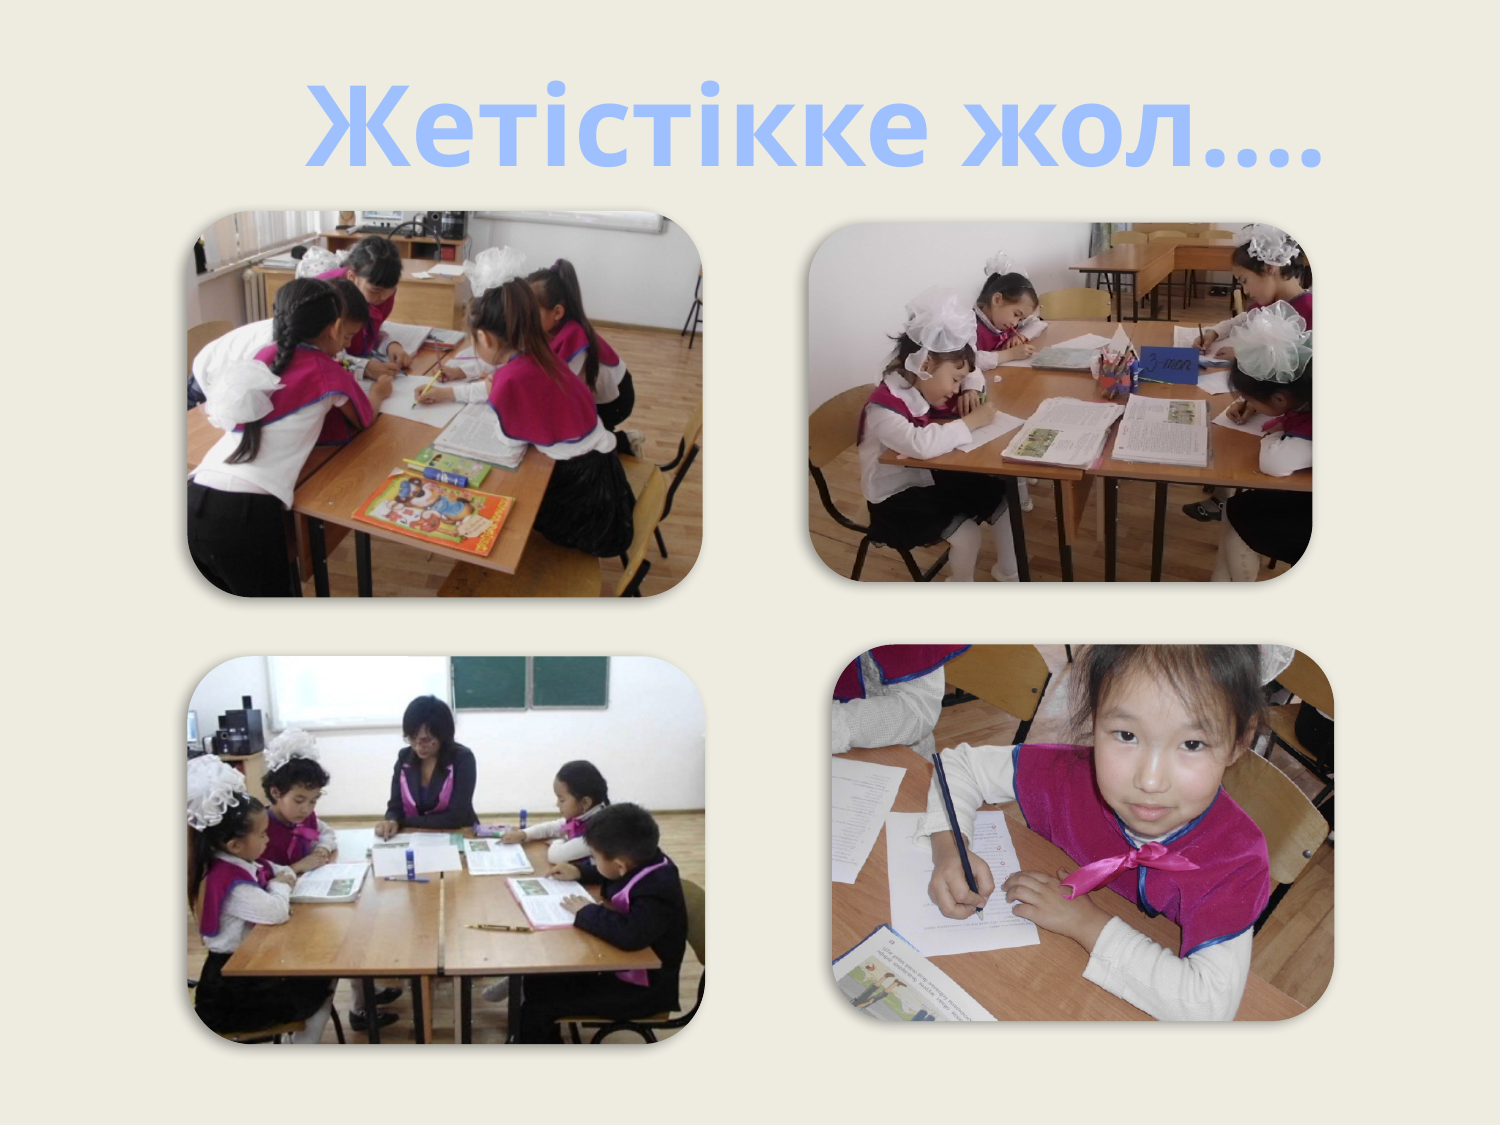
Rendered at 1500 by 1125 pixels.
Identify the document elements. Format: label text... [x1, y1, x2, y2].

picture [187, 656, 706, 1045]
picture [831, 644, 1335, 1022]
text_box Жетістікке жол…. [290, 46, 1343, 197]
picture [808, 222, 1313, 583]
picture [187, 210, 703, 598]
